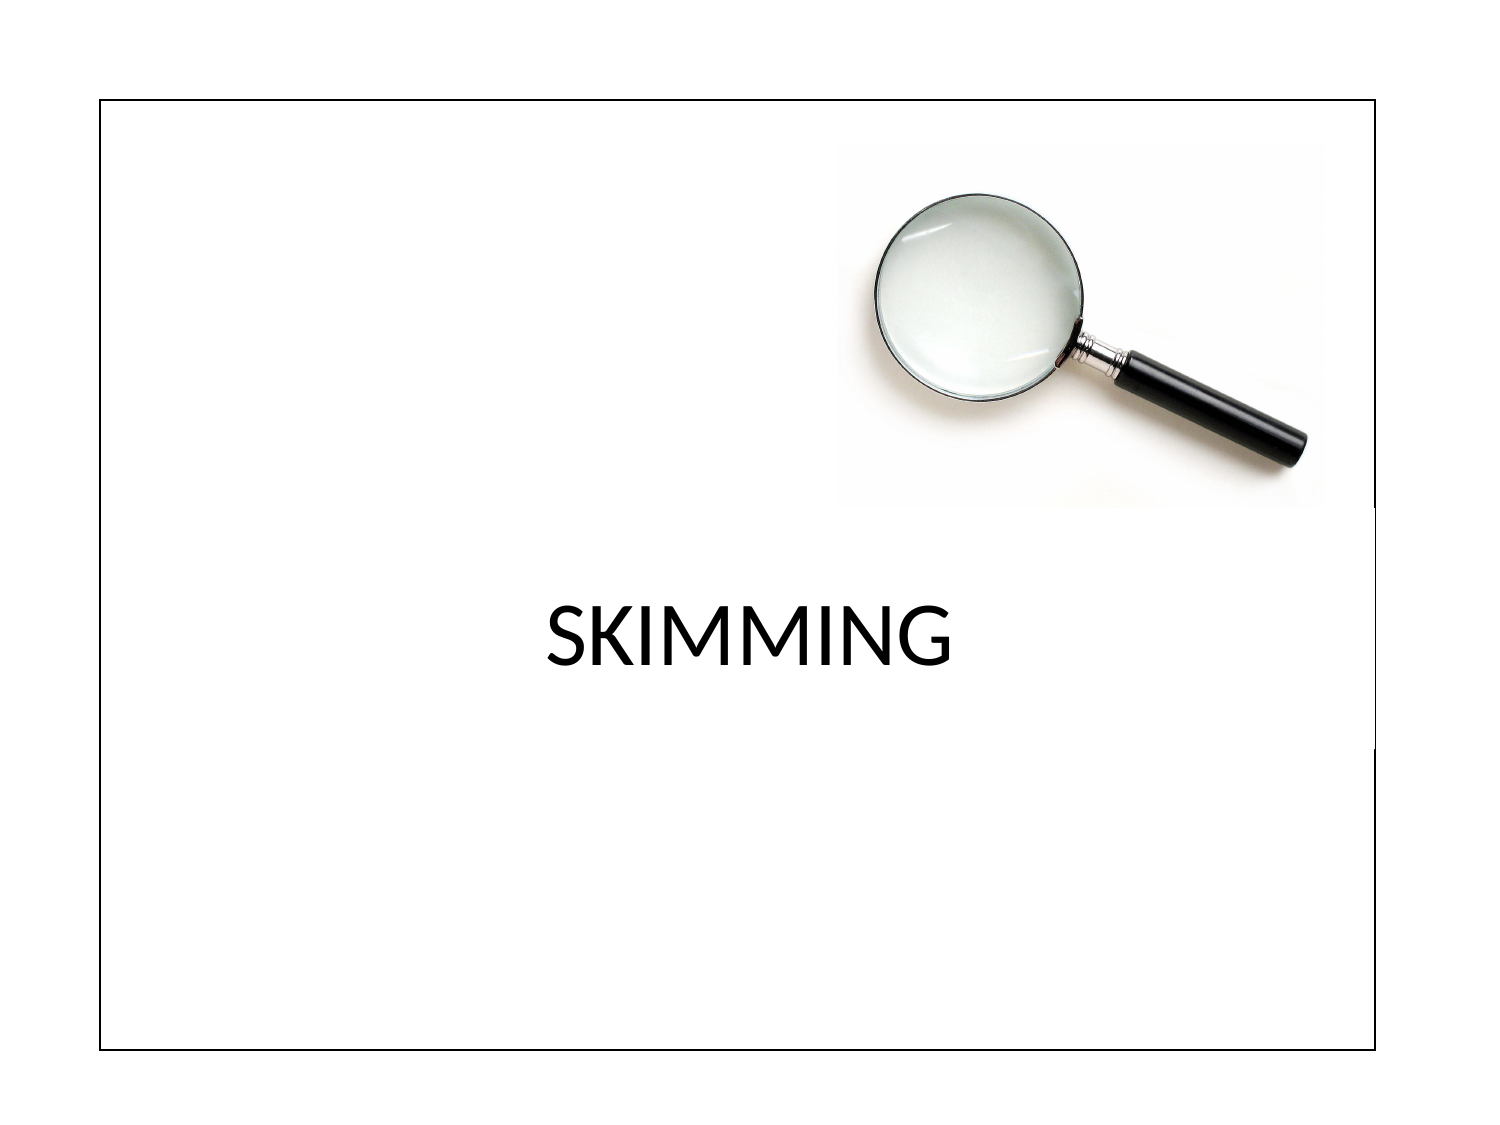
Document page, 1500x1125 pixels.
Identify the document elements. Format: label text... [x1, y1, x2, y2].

picture [837, 142, 1326, 509]
title SKIMMING [125, 508, 1375, 750]
text_box [99, 99, 1375, 1050]
